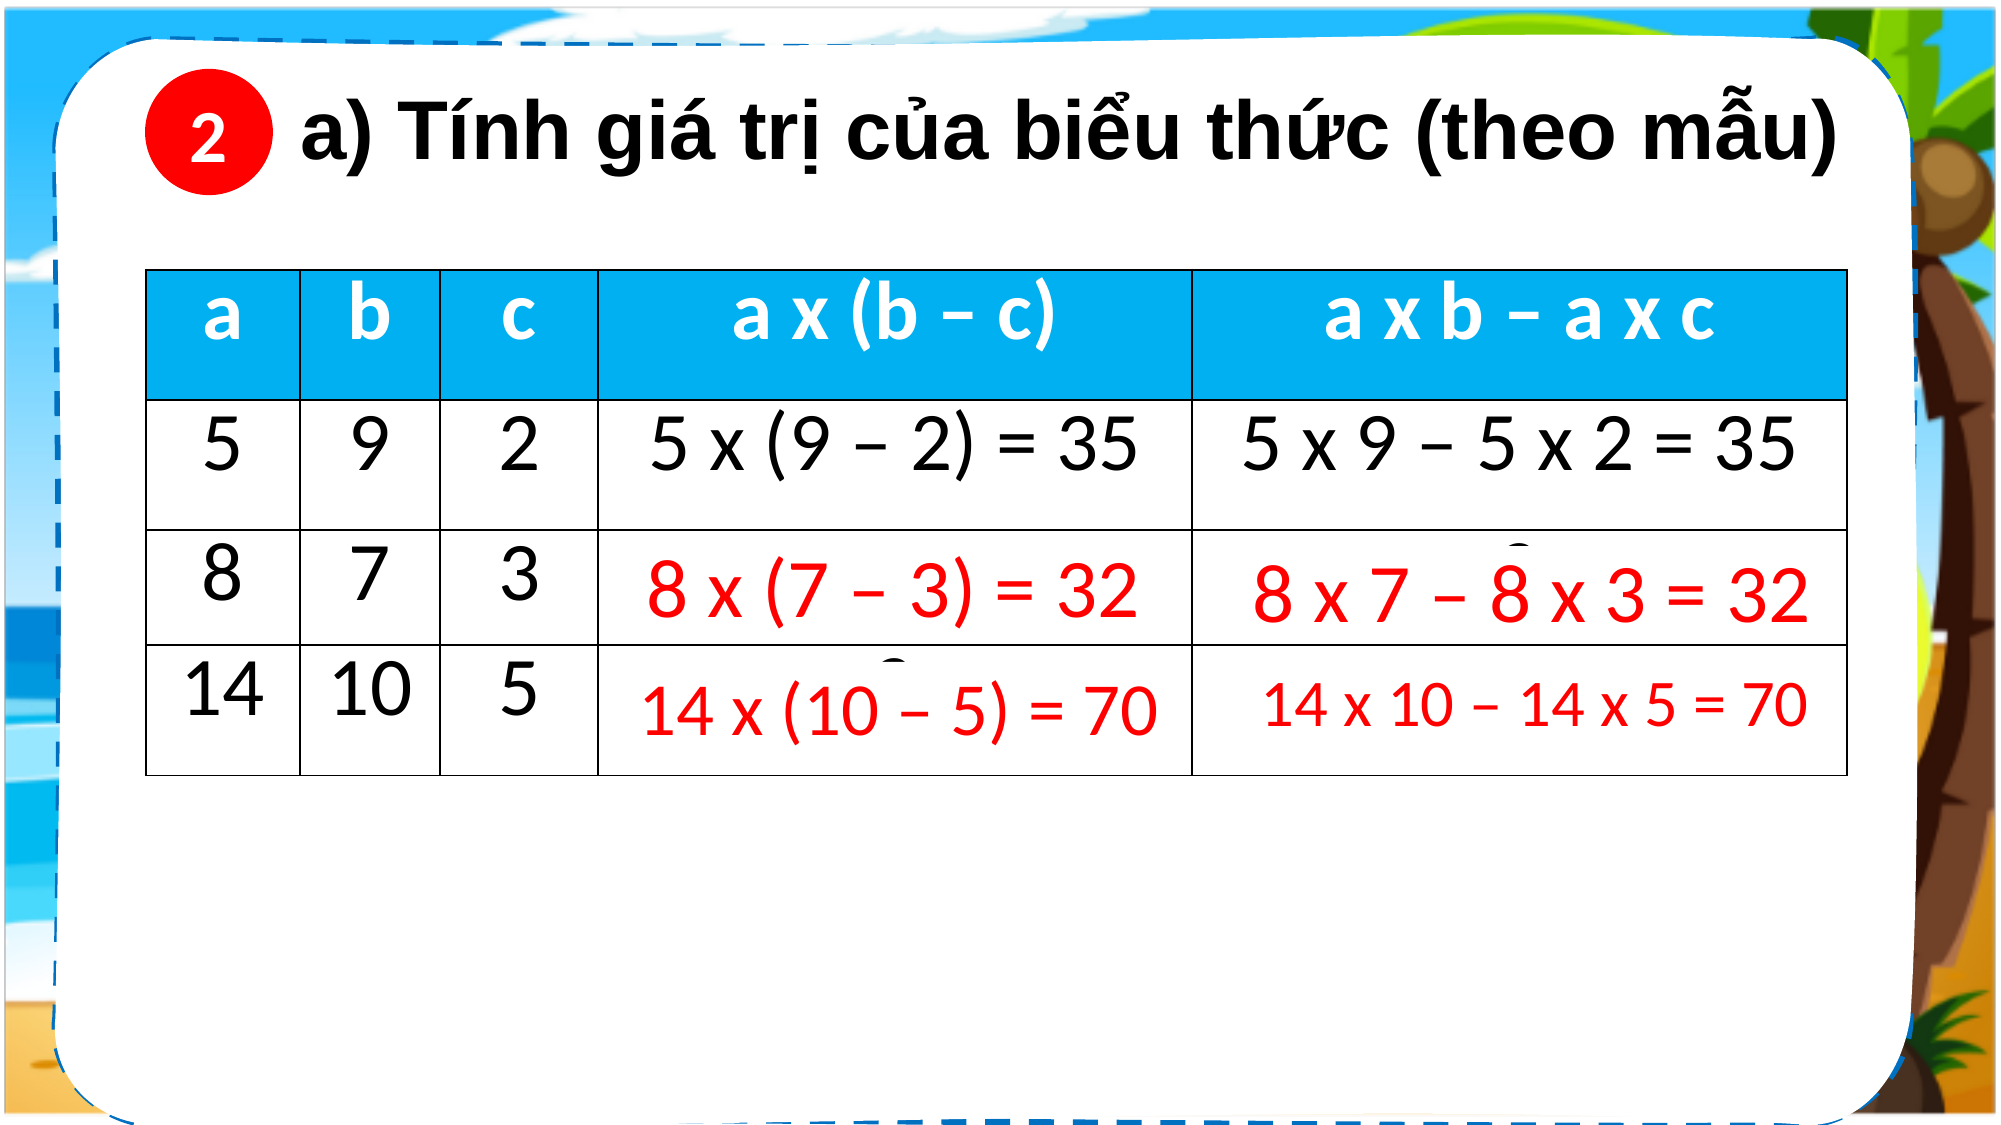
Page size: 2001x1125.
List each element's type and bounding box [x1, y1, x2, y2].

picture [0, 0, 2001, 1125]
text_box [145, 68, 1960, 196]
